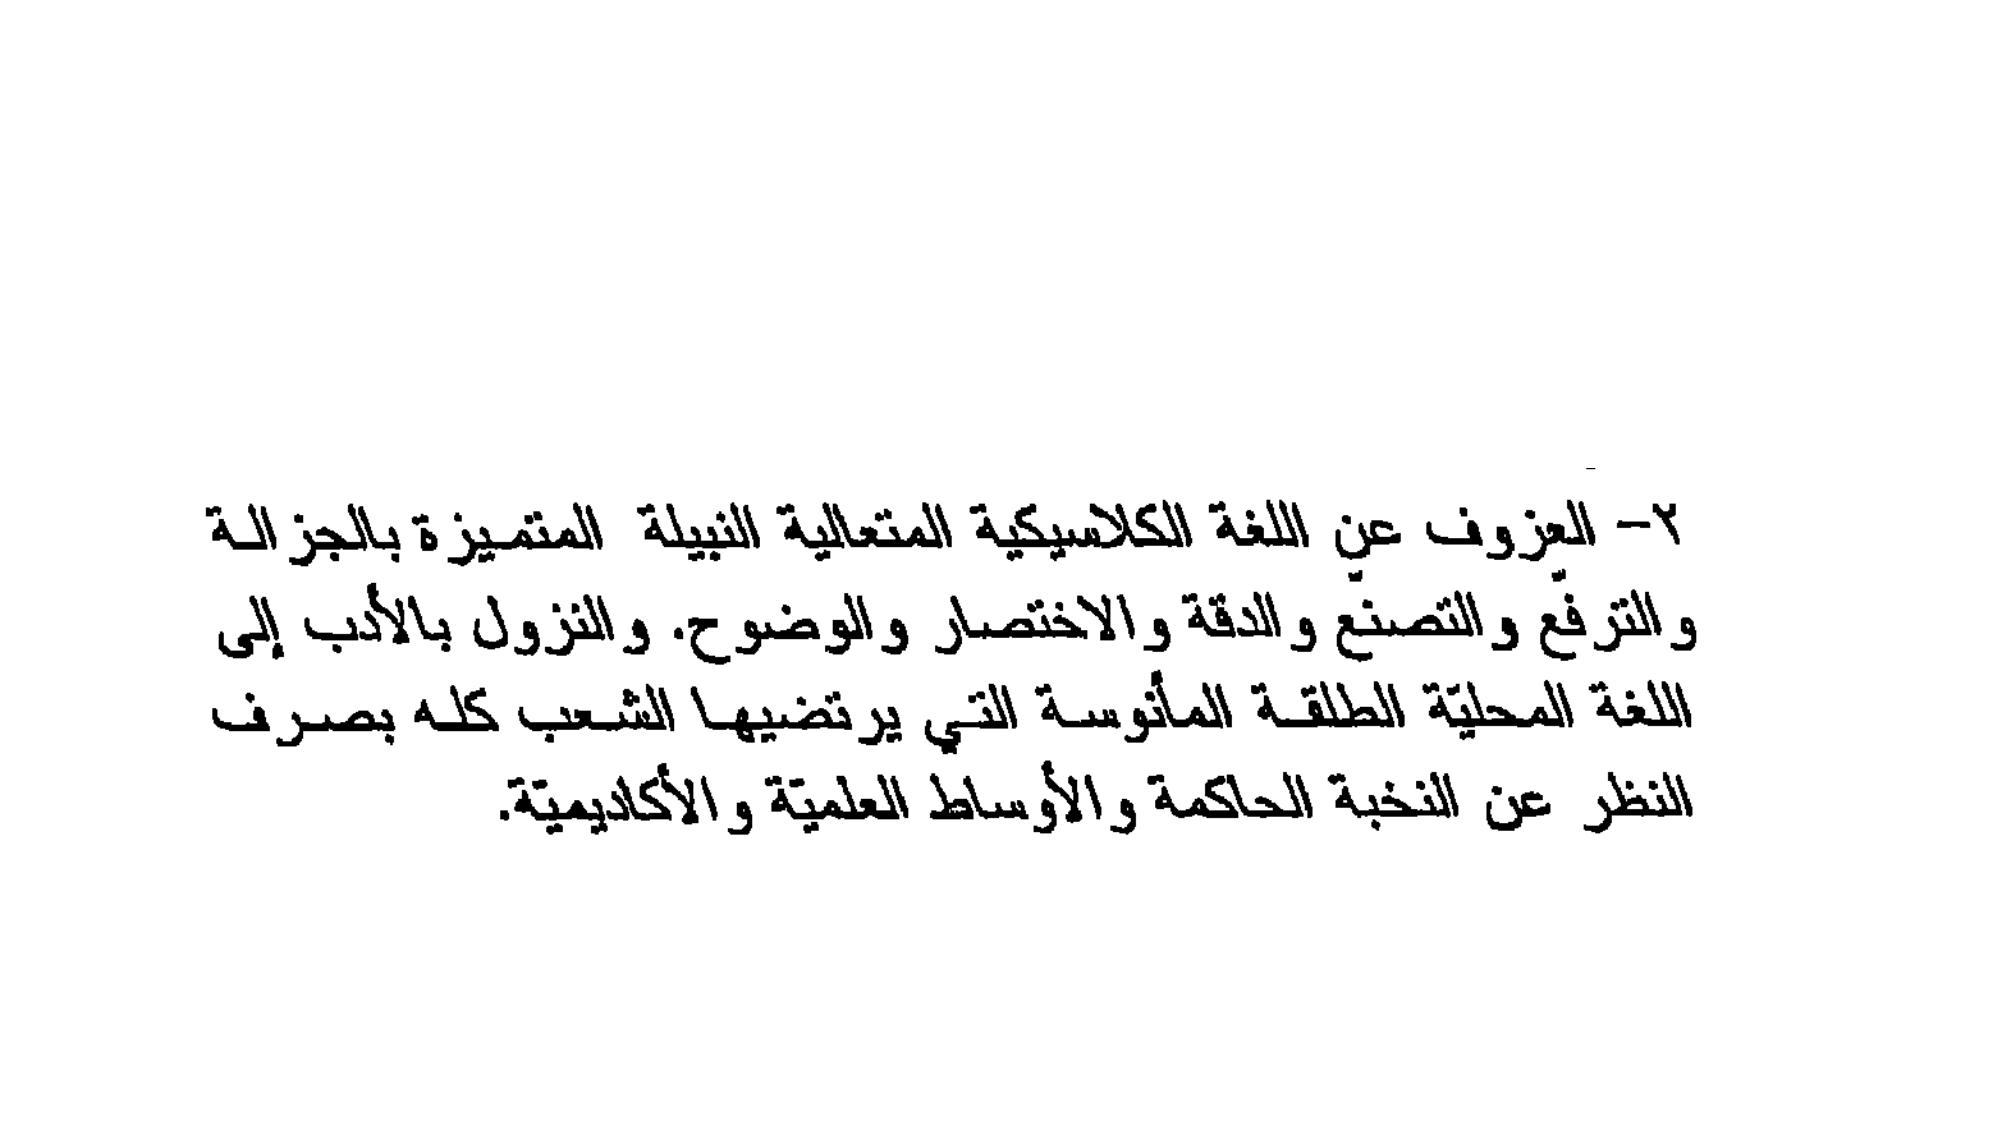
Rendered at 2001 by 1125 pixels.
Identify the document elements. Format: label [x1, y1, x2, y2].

list [137, 468, 1863, 844]
